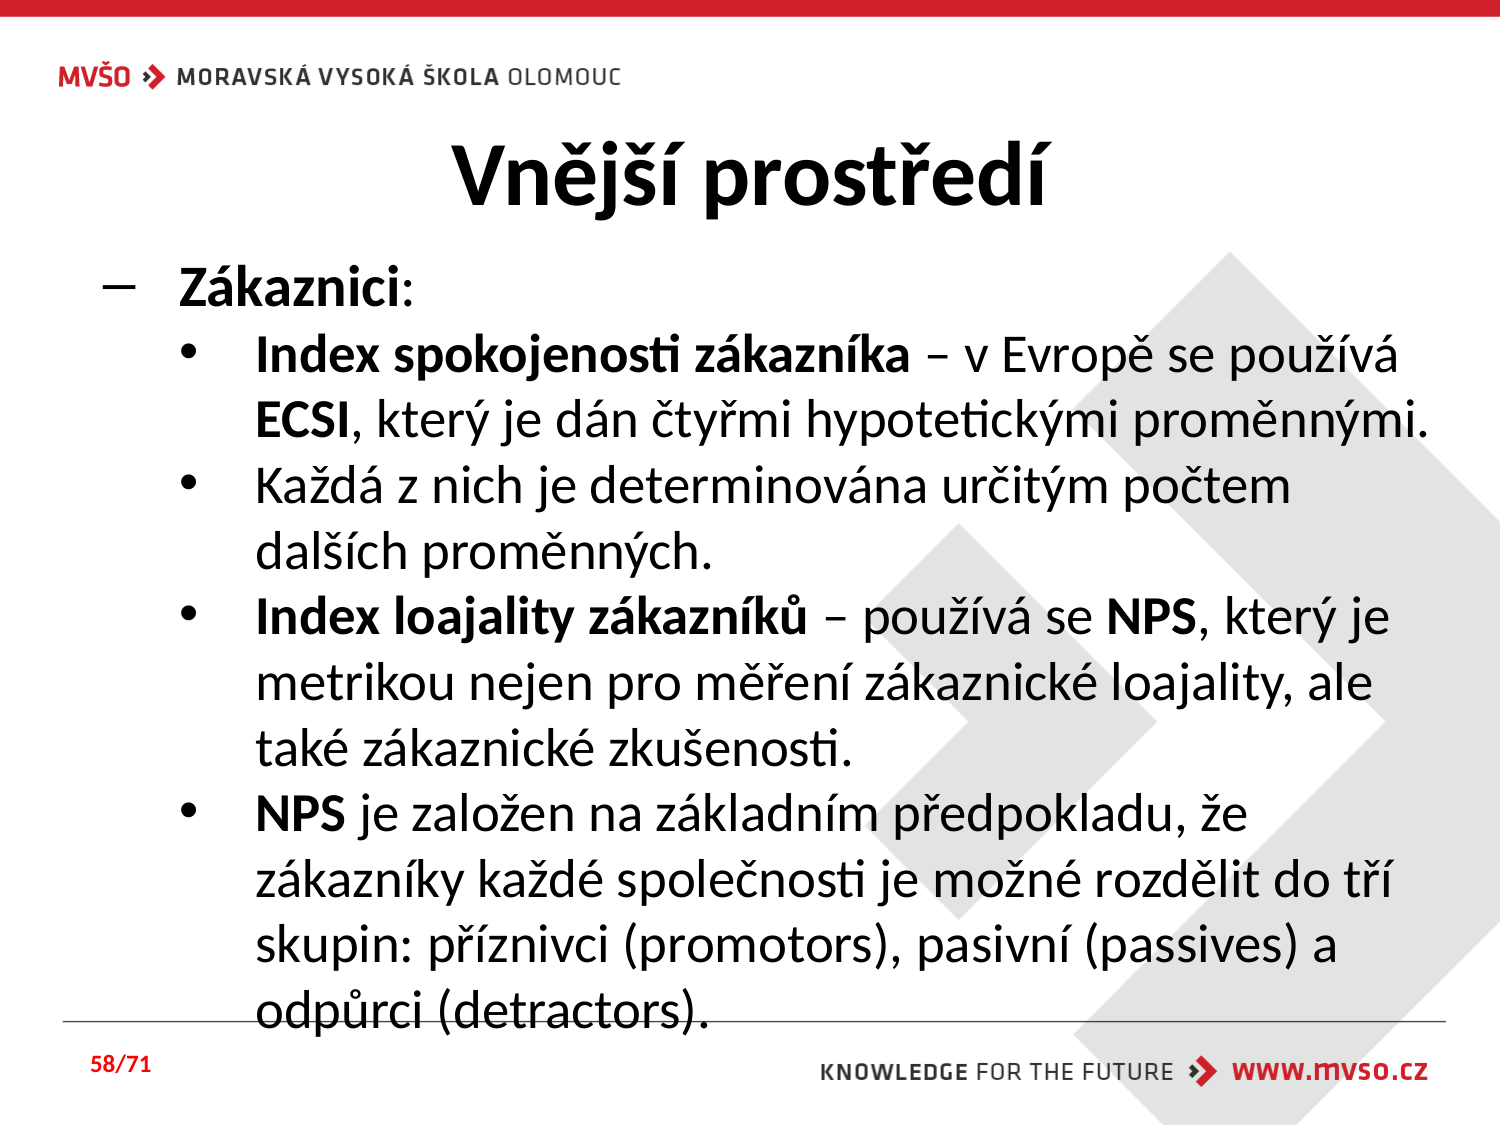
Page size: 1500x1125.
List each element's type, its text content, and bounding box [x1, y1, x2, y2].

title Vnější prostředí [75, 75, 1425, 239]
picture [0, 0, 1500, 1125]
text_box 58/71 [74, 1040, 213, 1085]
list Zákaznici: Index spokojenosti zákazníka – v Evropě se používá ECSI, který je dán čtyřmi hypotetickými proměnnými. Každá z nich je determinována určitým počtem dalších proměnných. Index loajality zákazníků – používá se NPS, který je metrikou nejen pro měření zákaznické loajality, ale také zákaznické zkušenosti. NPS je založen na základním předpokladu, že zákazníky každé společnosti je možné rozdělit do tří skupin: příznivci (promotors), pasivní (passives) a odpůrci (detractors). [75, 239, 1453, 1063]
